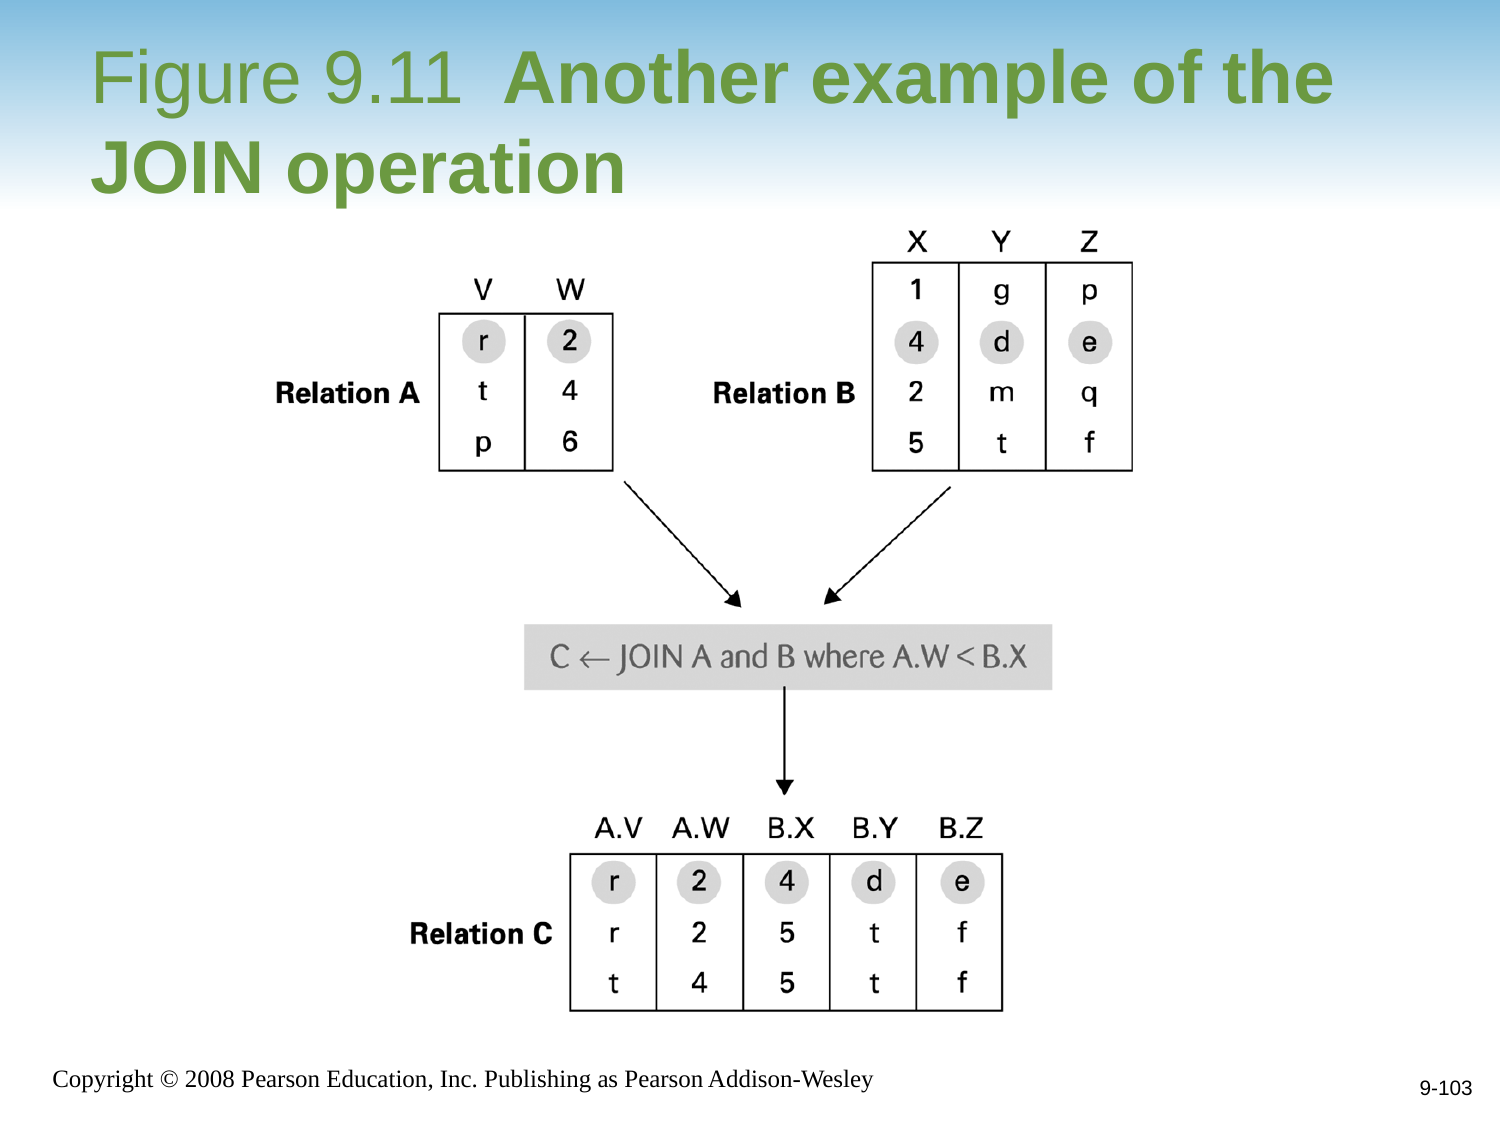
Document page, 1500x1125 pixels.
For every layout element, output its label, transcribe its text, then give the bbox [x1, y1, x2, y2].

slide_number 9-103 [1175, 1049, 1488, 1125]
picture [274, 224, 1133, 1025]
title Figure 9.11 Another example of the JOIN operation [75, 24, 1438, 213]
